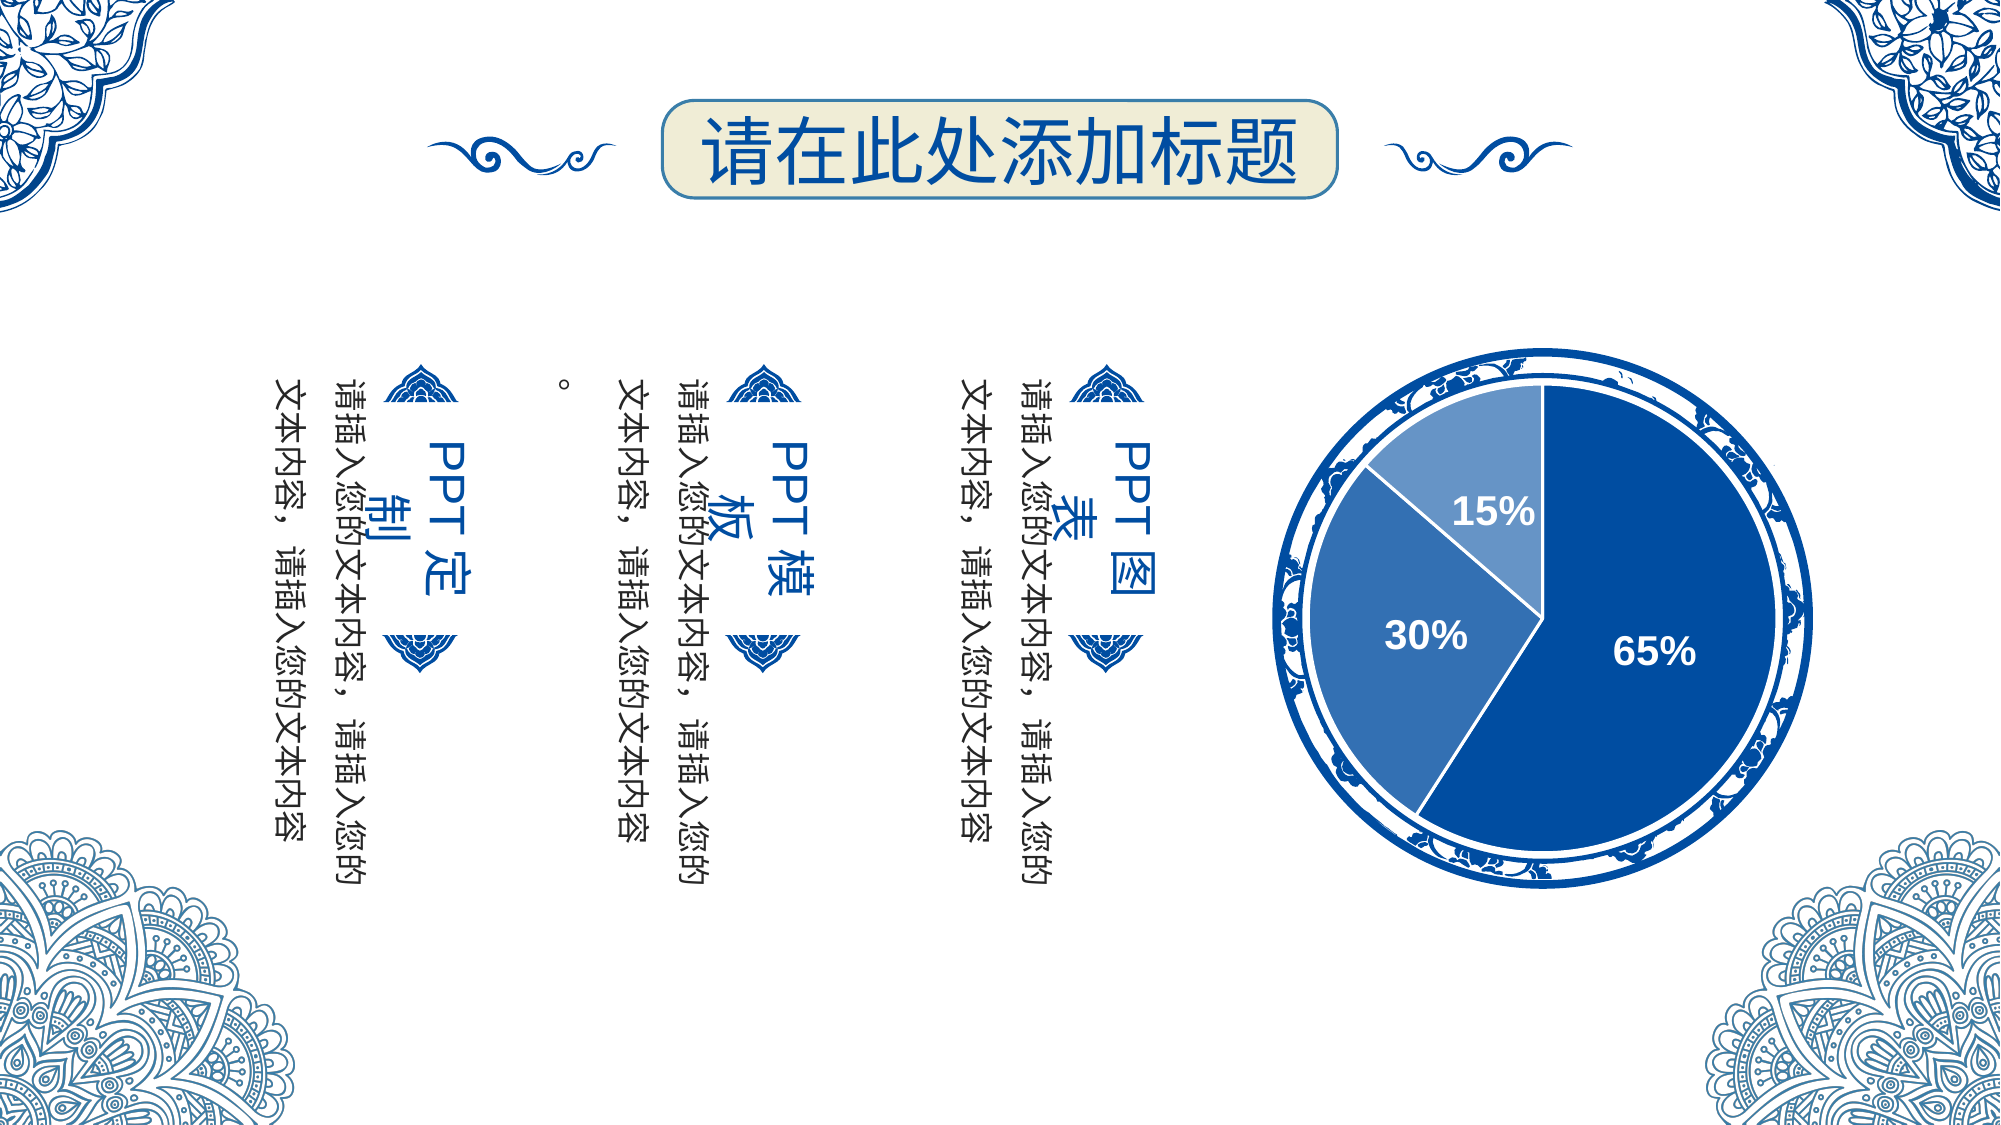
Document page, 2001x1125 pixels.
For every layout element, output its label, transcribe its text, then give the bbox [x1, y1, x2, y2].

text_box [1424, 863, 1661, 890]
picture [0, 830, 295, 1125]
text_box [1085, 635, 1144, 674]
text_box [742, 635, 801, 674]
text_box [399, 364, 459, 403]
text_box 请插入您的文本内容，请插入您的文本内容，请插入您的文本内容 [247, 364, 399, 903]
text_box [1085, 364, 1145, 403]
text_box [1787, 500, 1815, 737]
text_box PPT模板 [742, 402, 809, 636]
text_box [1424, 347, 1661, 374]
text_box [399, 635, 458, 674]
text_box PPT图表 [1085, 402, 1152, 636]
text_box [742, 364, 802, 403]
text_box 请插入您的文本内容，请插入您的文本内容，请插入您的文本内容 [933, 364, 1085, 903]
picture [1705, 830, 2000, 1125]
chart [1298, 374, 1787, 863]
text_box [1271, 500, 1298, 737]
text_box PPT定制 [399, 402, 466, 636]
text_box 请插入您的文本内容，请插入您的文本内容，请插入您的文本内容 。 [529, 364, 742, 903]
